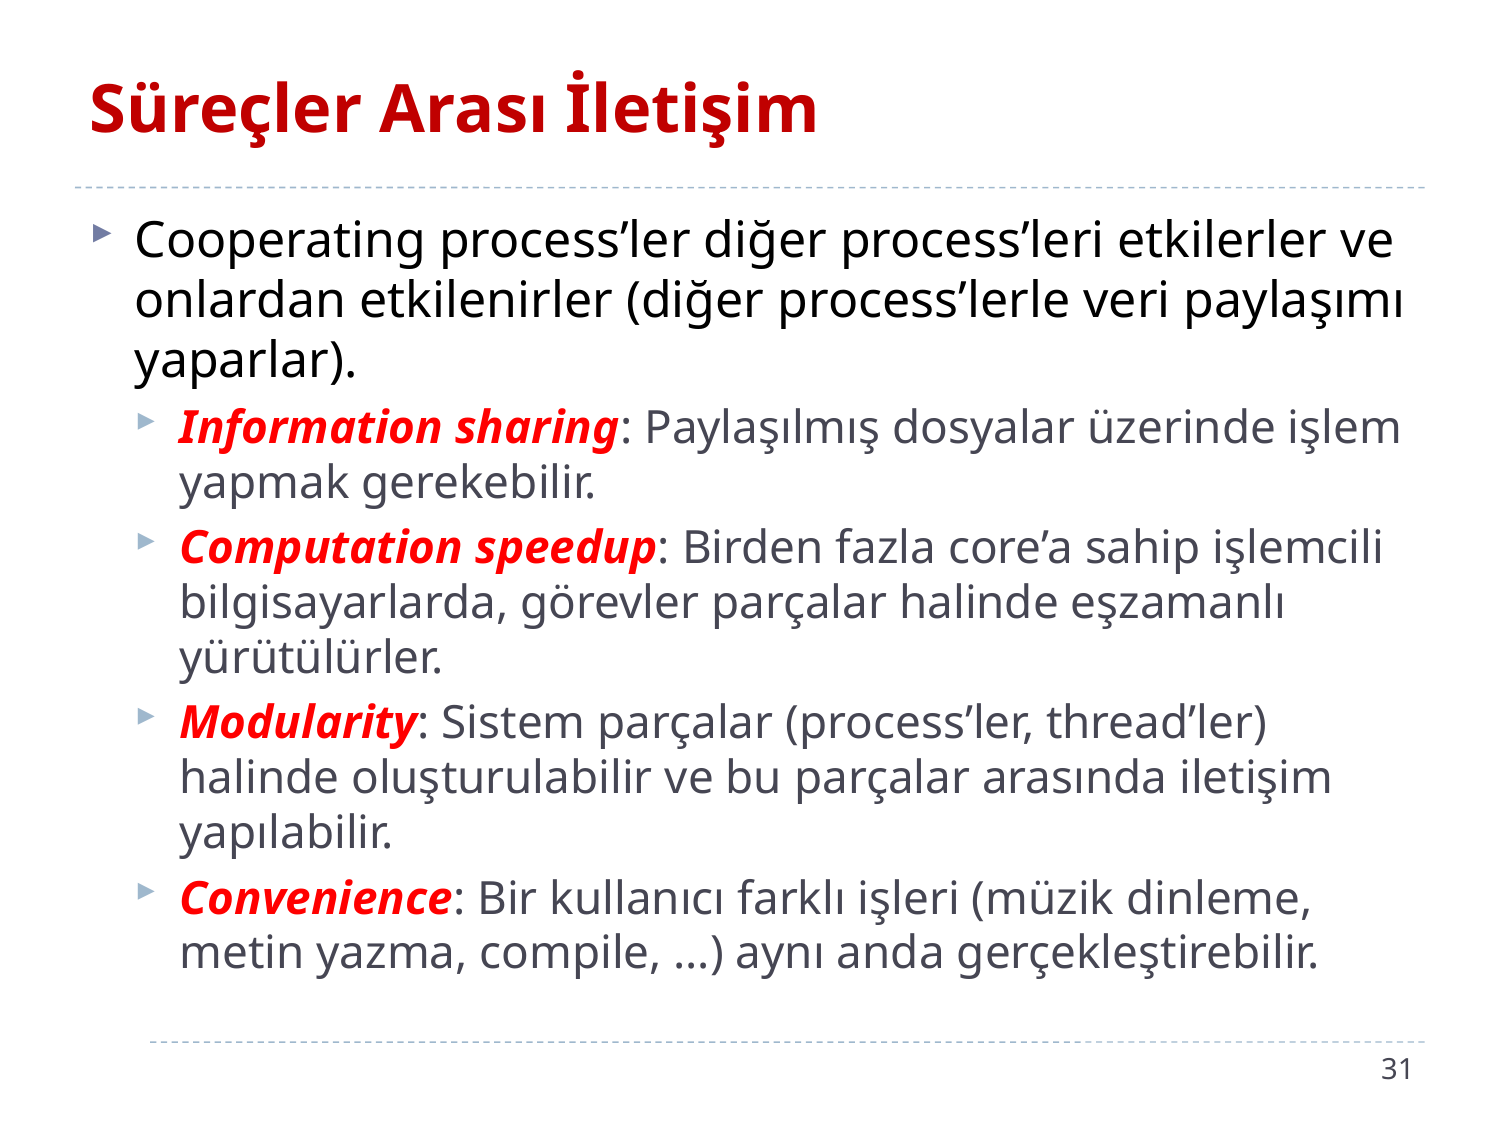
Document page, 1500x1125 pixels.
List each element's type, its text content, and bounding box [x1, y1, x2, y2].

slide_number 31 [1080, 1042, 1430, 1103]
list Cooperating process’ler diğer process’leri etkilerler ve onlardan etkilenirler (diğer process’lerle veri paylaşımı yaparlar). Information sharing: Paylaşılmış dosyalar üzerinde işlem yapmak gerekebilir. Computation speedup: Birden fazla core’a sahip işlemcili bilgisayarlarda, görevler parçalar halinde eşzamanlı yürütülürler. Modularity: Sistem parçalar (process’ler, thread’ler) halinde oluşturulabilir ve bu parçalar arasında iletişim yapılabilir. Convenience: Bir kullanıcı farklı işleri (müzik dinleme, metin yazma, compile, …) aynı anda gerçekleştirebilir. [75, 200, 1425, 1010]
title Süreçler Arası İletişim [75, 24, 1425, 188]
